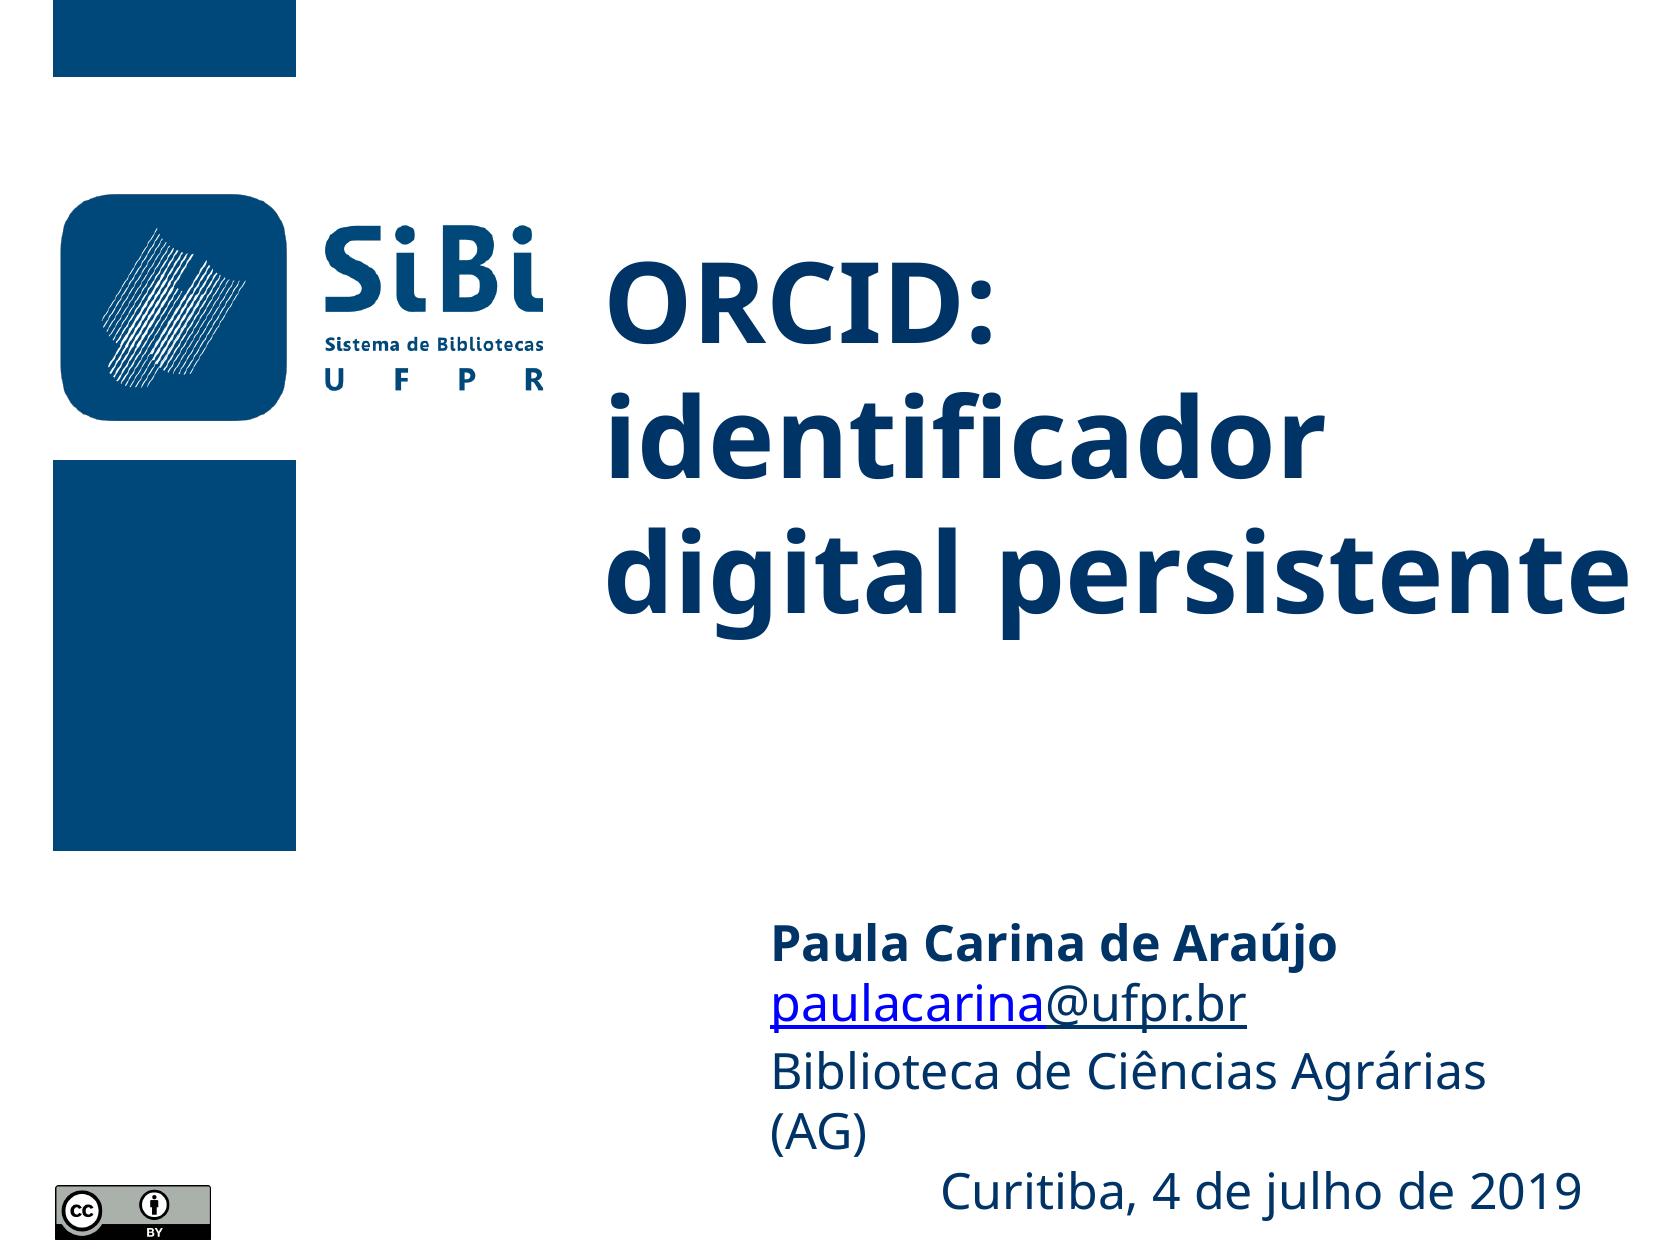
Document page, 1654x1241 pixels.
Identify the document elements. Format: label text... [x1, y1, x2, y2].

picture [54, 1185, 211, 1241]
picture [46, 193, 544, 421]
text_box Paula Carina de Araújo paulacarina@ufpr.br Biblioteca de Ciências Agrárias (AG) Curitiba, 4 de julho de 2019 [770, 945, 1584, 1186]
text_box ORCID: identificador digital persistente [603, 230, 1642, 636]
text_box [53, 0, 296, 77]
text_box [53, 460, 296, 851]
